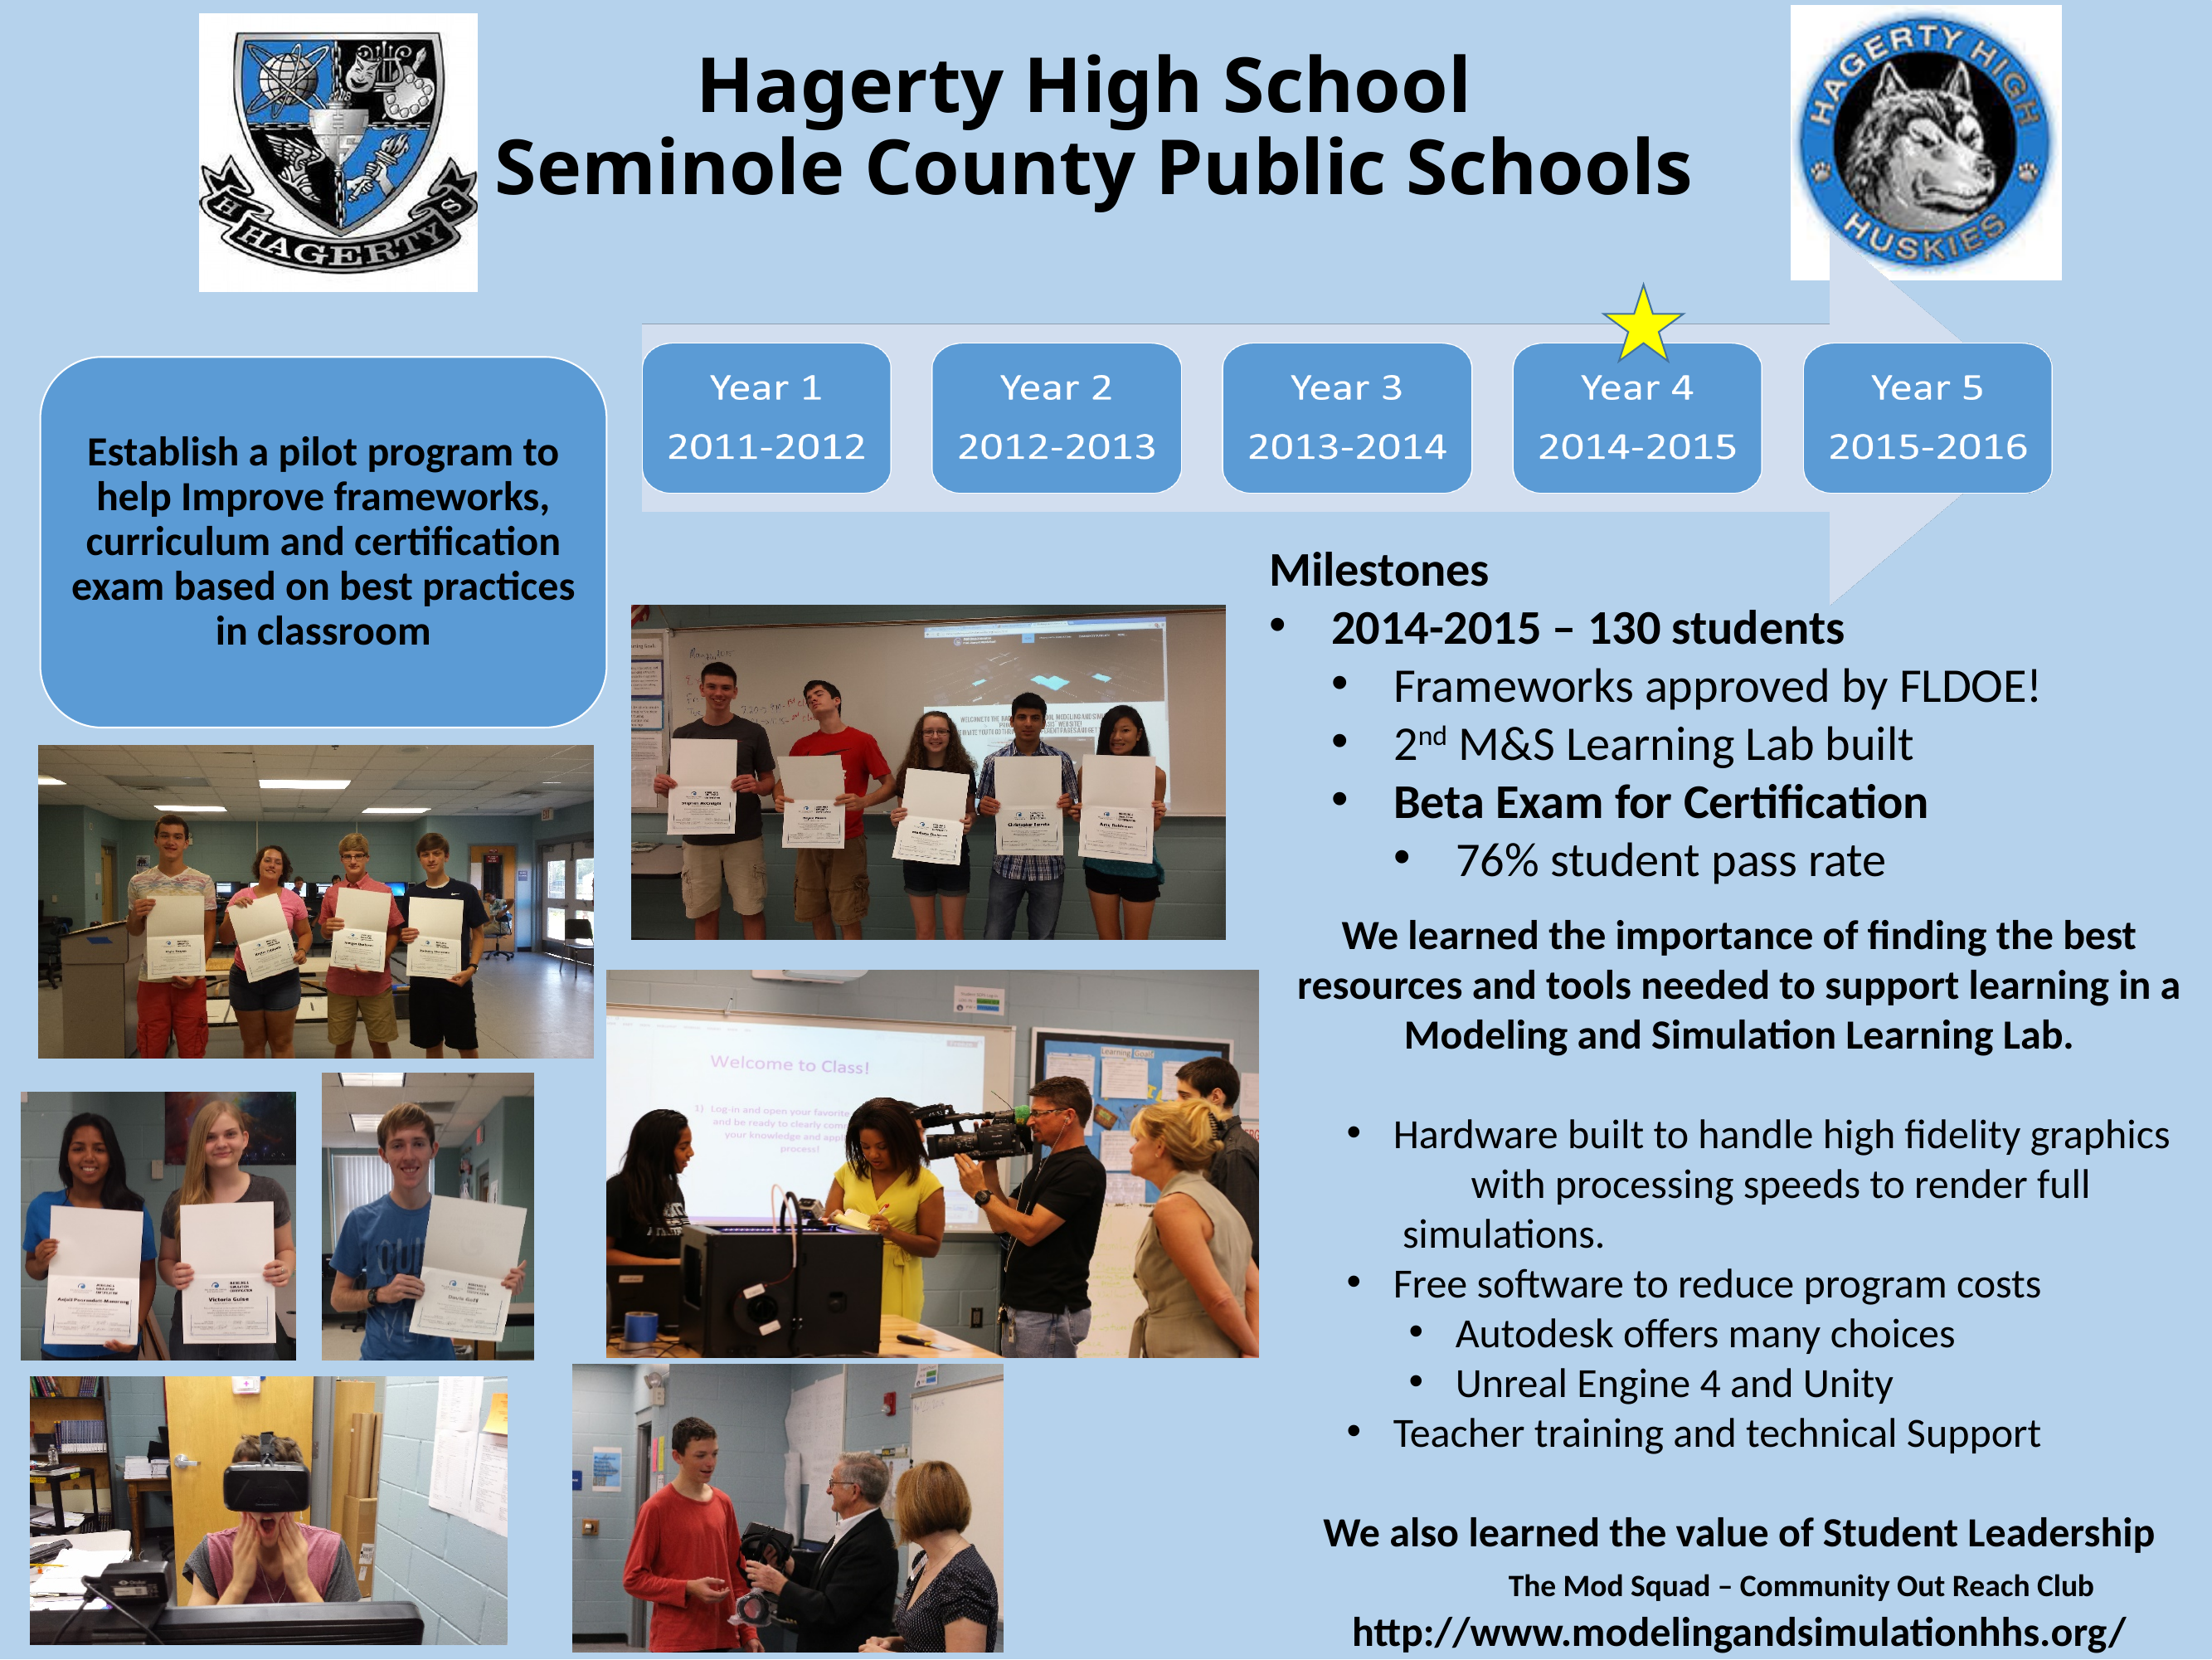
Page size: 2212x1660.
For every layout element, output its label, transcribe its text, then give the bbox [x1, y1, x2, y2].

picture [322, 1073, 534, 1361]
title Hagerty High School Seminole County Public Schools [140, 0, 2049, 290]
picture [21, 1092, 296, 1361]
picture [606, 970, 1259, 1358]
text_box We learned the importance of finding the best resources and tools needed to support learning in a Modeling and Simulation Learning Lab. Hardware built to handle high fidelity graphics with processing speeds to render full simulations. Free software to reduce program costs Autodesk offers many choices Unreal Engine 4 and Unity Teacher training and technical Support We also learned the value of Student Leadership The Mod Squad – Community Out Reach Club http://www.modelingandsimulationhhs.org/ [1271, 902, 2207, 1659]
text_box Milestones 2014-2015 – 130 students Frameworks approved by FLDOE! 2nd M&S Learning Lab built Beta Exam for Certification 76% student pass rate [1257, 531, 2212, 893]
picture [631, 5, 2063, 940]
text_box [40, 357, 607, 728]
picture [30, 1376, 508, 1645]
picture [198, 13, 478, 292]
picture [572, 1364, 1004, 1653]
picture [38, 745, 594, 1059]
